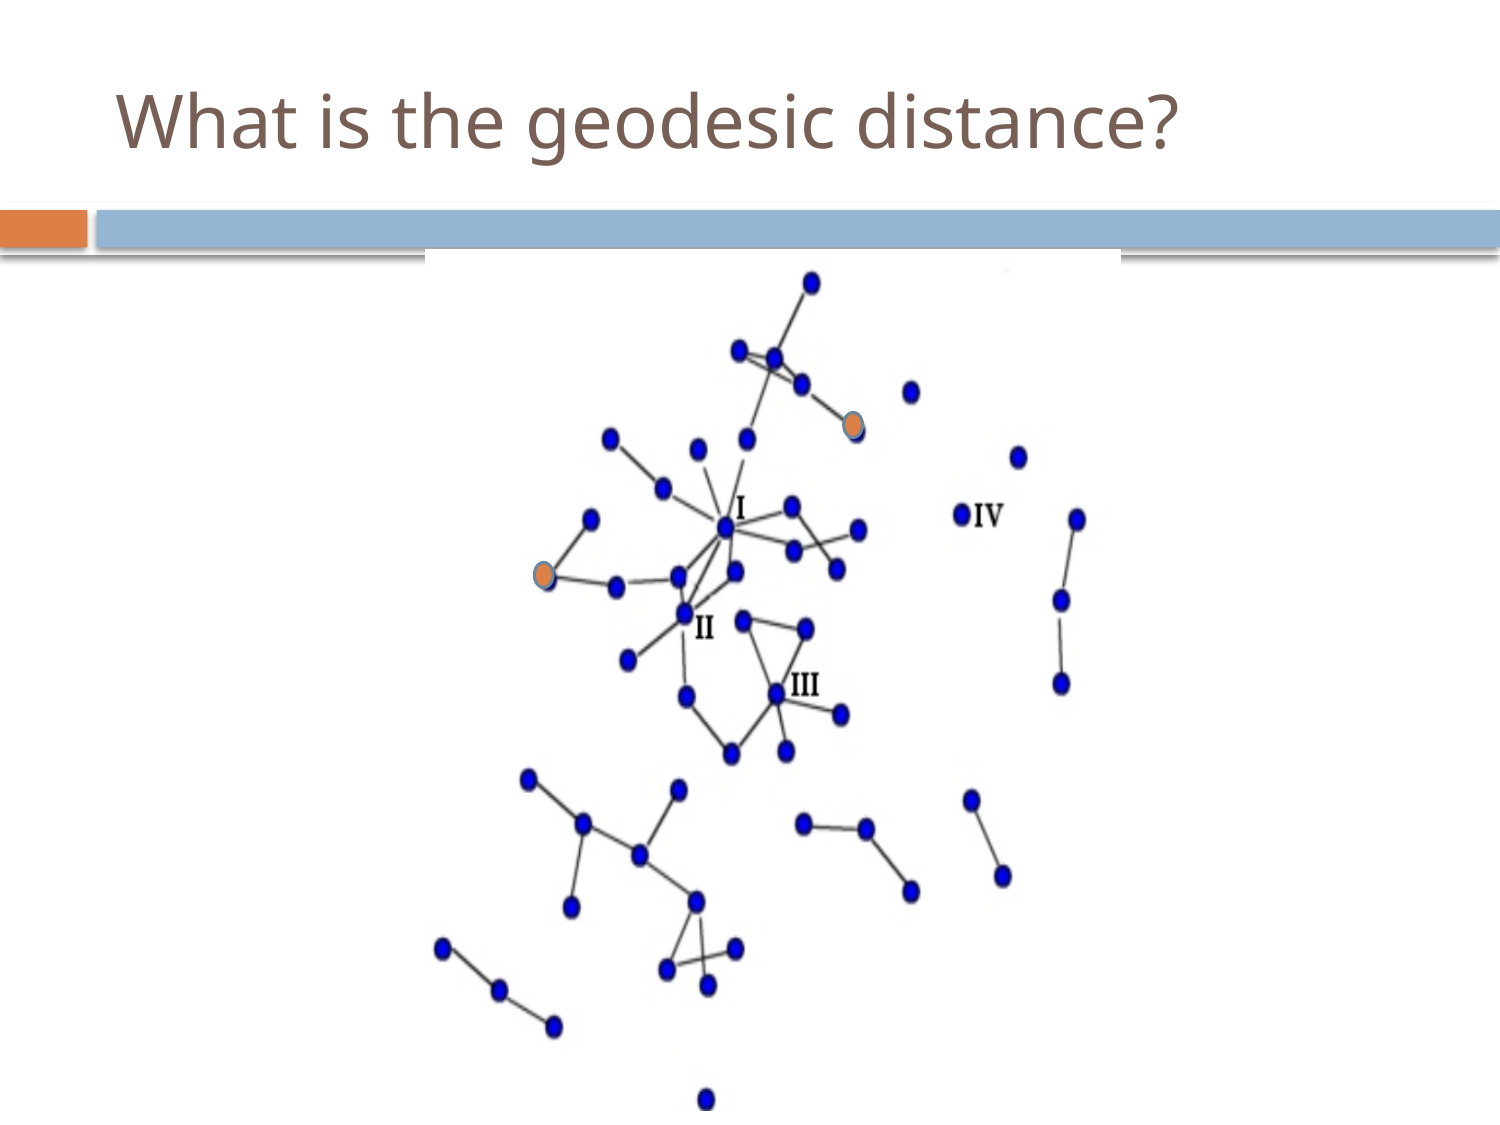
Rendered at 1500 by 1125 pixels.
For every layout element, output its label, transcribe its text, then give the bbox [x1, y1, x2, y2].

title What is the geodesic distance? [100, 37, 1438, 200]
picture [424, 249, 1122, 1112]
